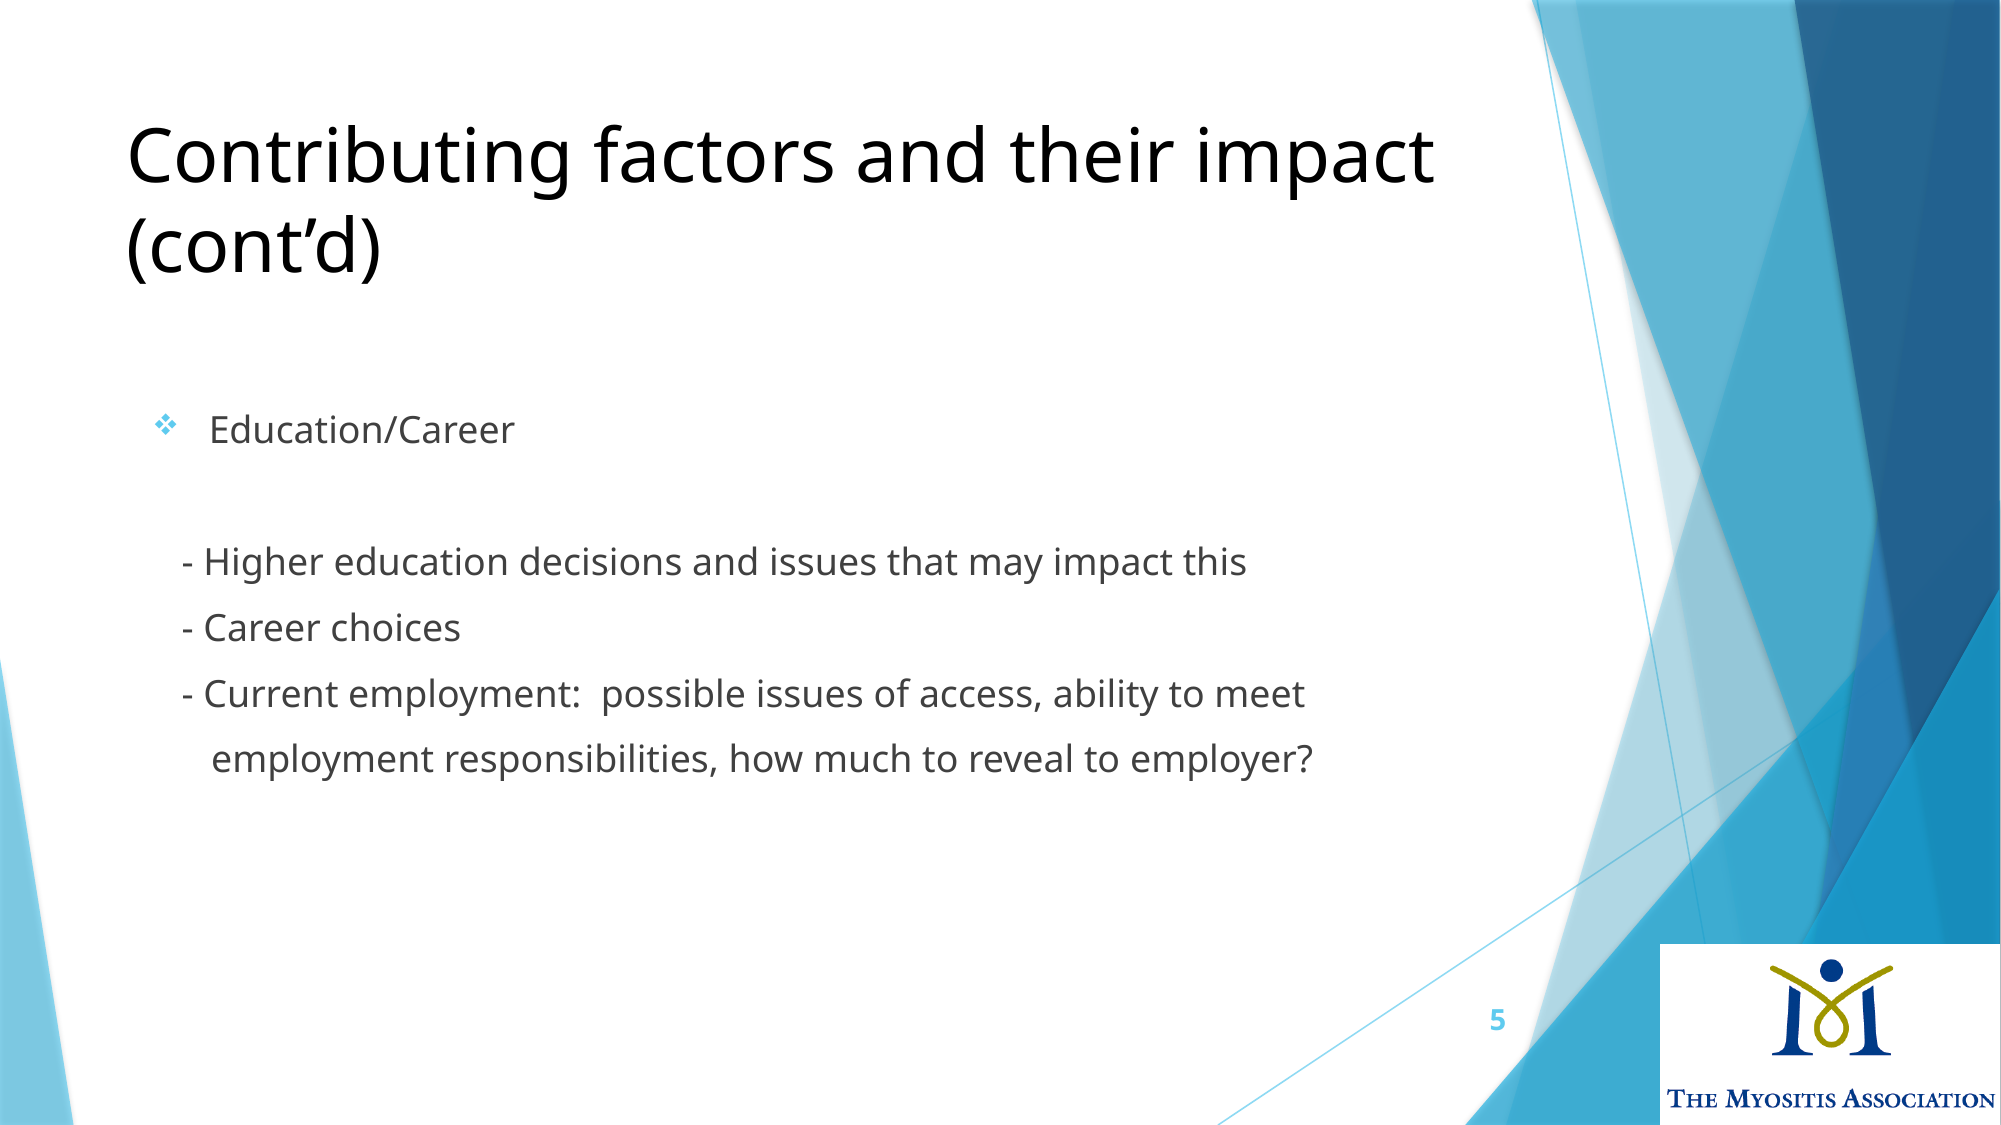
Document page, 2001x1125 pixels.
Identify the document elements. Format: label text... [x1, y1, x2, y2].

picture [1660, 944, 2000, 1125]
slide_number 5 [1409, 991, 1522, 1051]
list Education/Career - Higher education decisions and issues that may impact this - Career choices - Current employment: possible issues of access, ability to meet employment responsibilities, how much to reveal to employer? [137, 332, 1863, 1047]
title Contributing factors and their impact (cont’d) [111, 99, 1522, 317]
